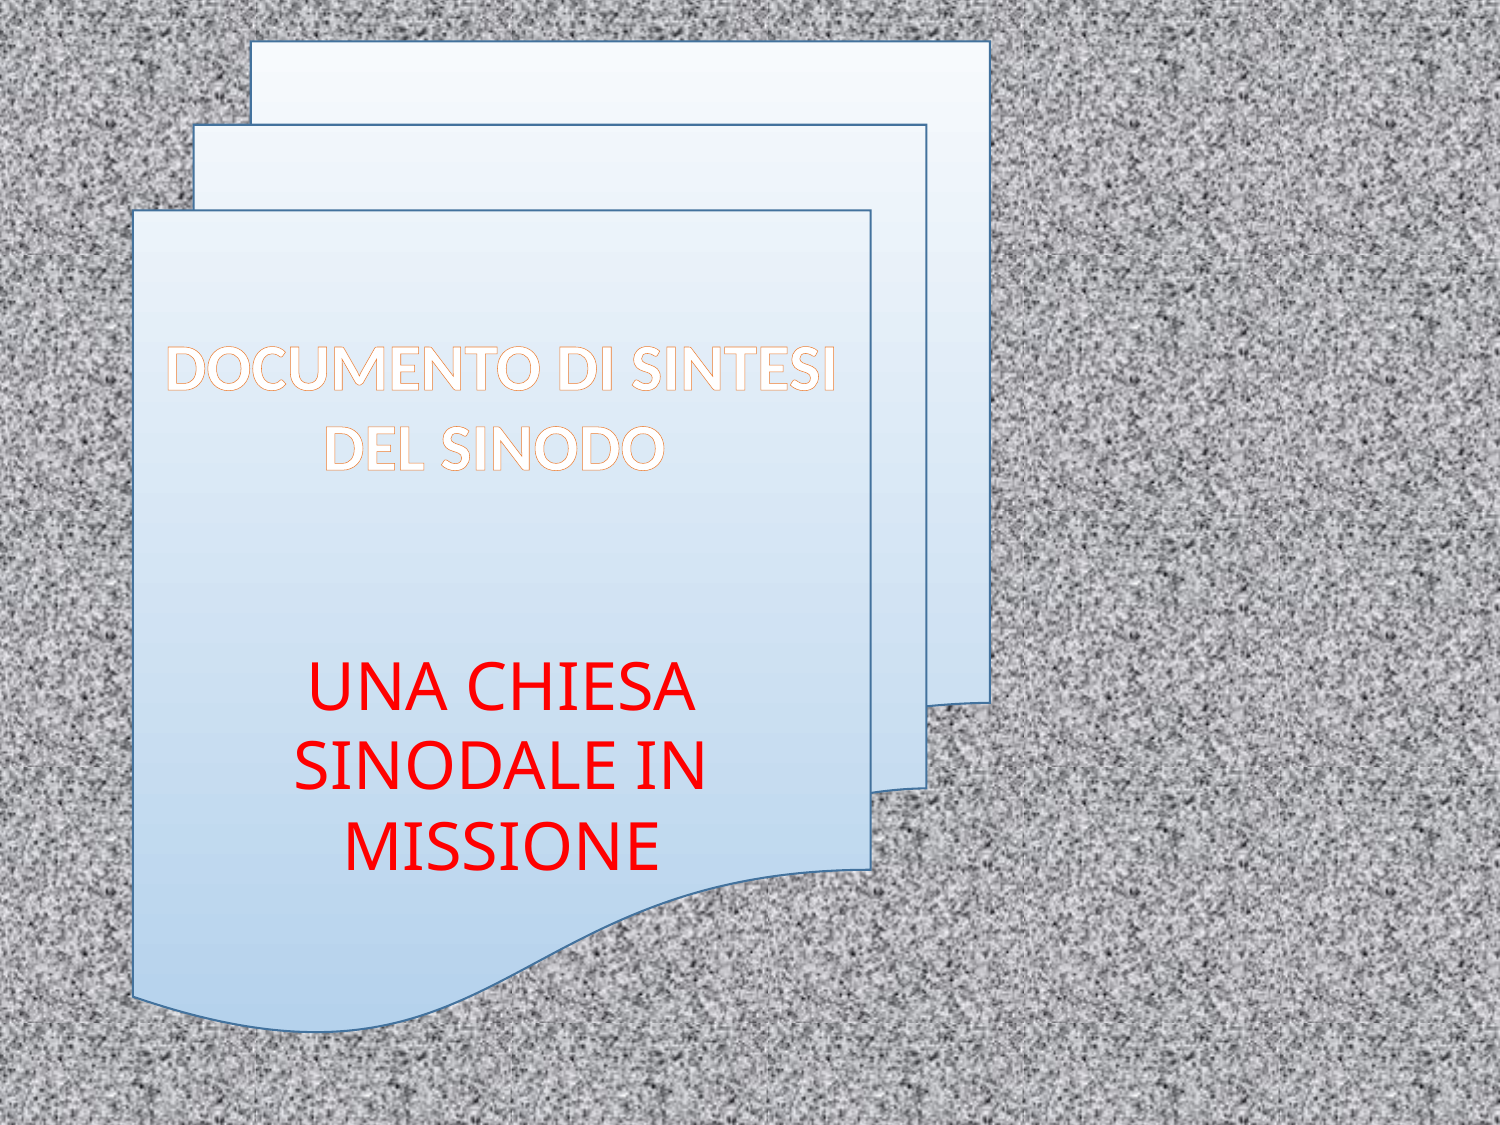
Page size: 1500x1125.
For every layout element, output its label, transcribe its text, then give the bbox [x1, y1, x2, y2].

picture [0, 0, 1500, 1125]
text_box DOCUMENTO DI SINTESI DEL SINODO UNA CHIESA SINODALE IN MISSIONE [131, 40, 991, 1034]
